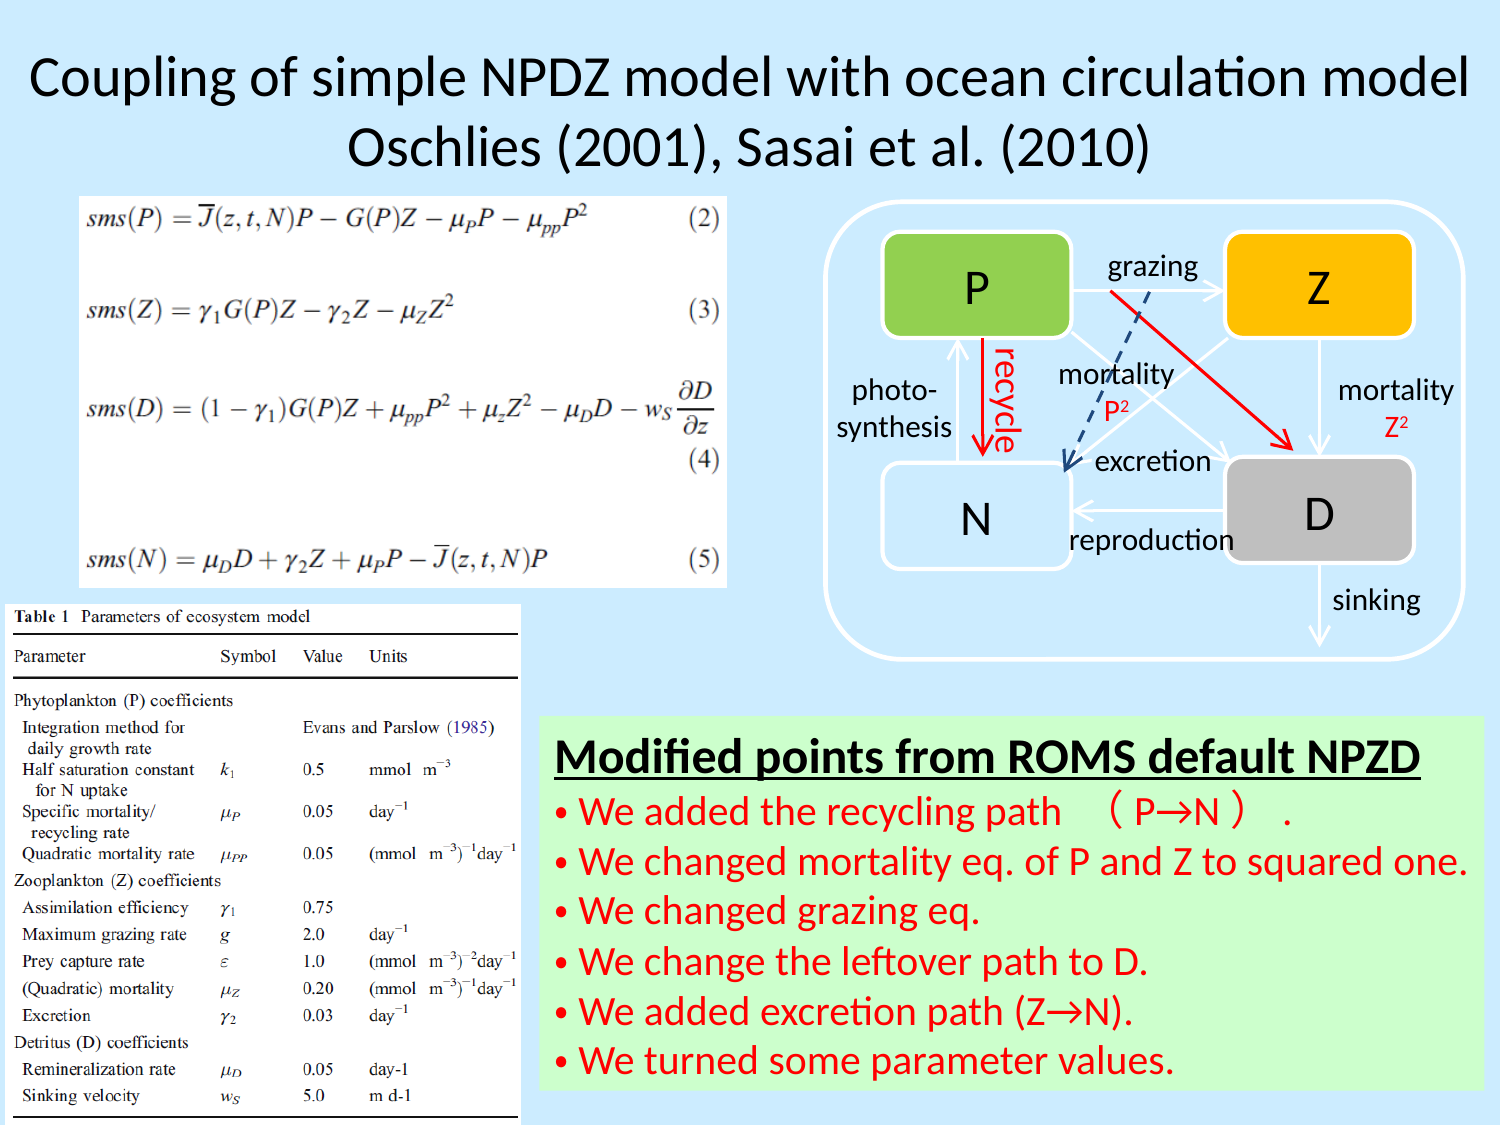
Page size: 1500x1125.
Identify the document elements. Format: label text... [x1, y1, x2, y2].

text_box [823, 199, 1466, 662]
text_box recycle [980, 333, 1041, 470]
text_box Modified points from ROMS default NPZD ・We added the recycling path （P→N）. ・We changed mortality eq. of P and Z to squared one. ・We changed grazing eq. ・We change the leftover path to D. ・We added excretion path (Z→N). ・We turned some parameter values. [539, 715, 1485, 1091]
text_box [1148, 290, 1294, 451]
text_box grazing [1092, 237, 1214, 289]
text_box Coupling of simple NPDZ model with ocean circulation model Oschlies (2001), Sasai et al. (2010) [14, 30, 1487, 186]
text_box mortality Z2 [1466, 361, 1470, 452]
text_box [1063, 291, 1150, 473]
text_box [1154, 459, 1232, 463]
picture [5, 604, 522, 1125]
picture [79, 195, 727, 589]
